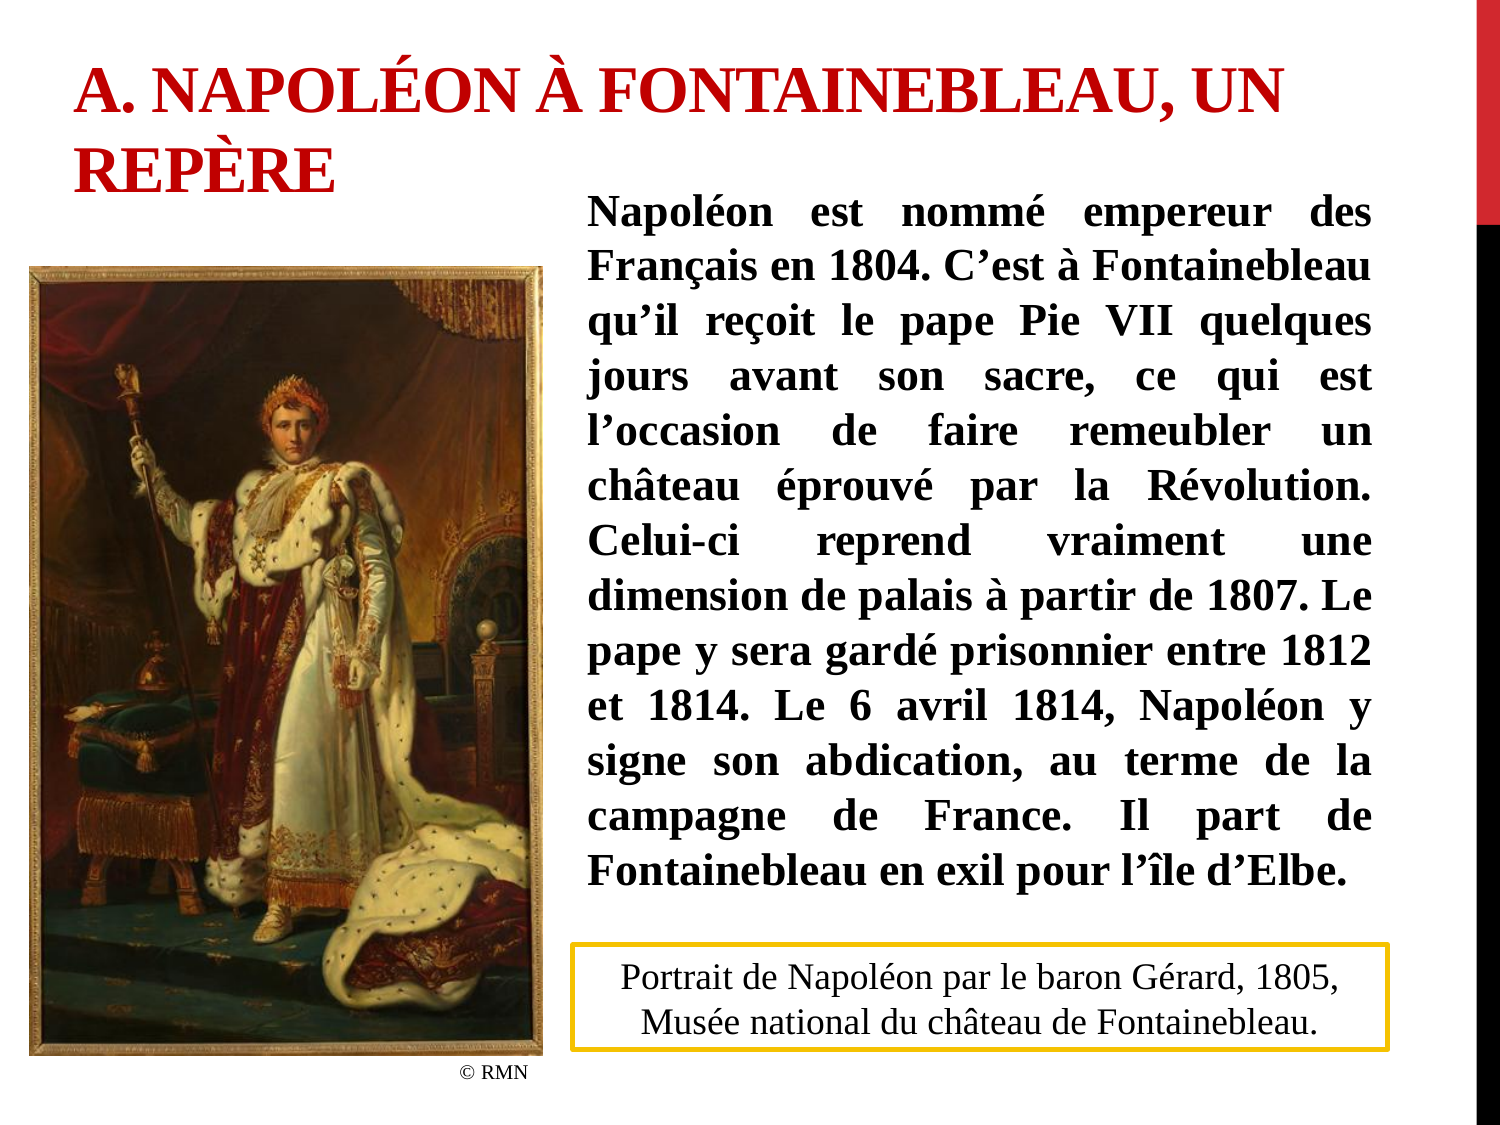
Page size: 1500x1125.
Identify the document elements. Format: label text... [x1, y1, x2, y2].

title A. Napoléon à Fontainebleau, un repère [59, 0, 1406, 214]
list Napoléon est nommé empereur des Français en 1804. C’est à Fontainebleau qu’il reçoit le pape Pie VII quelques jours avant son sacre, ce qui est l’occasion de faire remeubler un château éprouvé par la Révolution. Celui-ci reprend vraiment une dimension de palais à partir de 1807. Le pape y sera gardé prisonnier entre 1812 et 1814. Le 6 avril 1814, Napoléon y signe son abdication, au terme de la campagne de France. Il part de Fontainebleau en exil pour l’île d’Elbe. [572, 172, 1388, 917]
text_box  RMN [29, 1057, 543, 1091]
picture [28, 265, 544, 1056]
text_box Portrait de Napoléon par le baron Gérard, 1805, Musée national du château de Fontainebleau. [570, 942, 1390, 1052]
